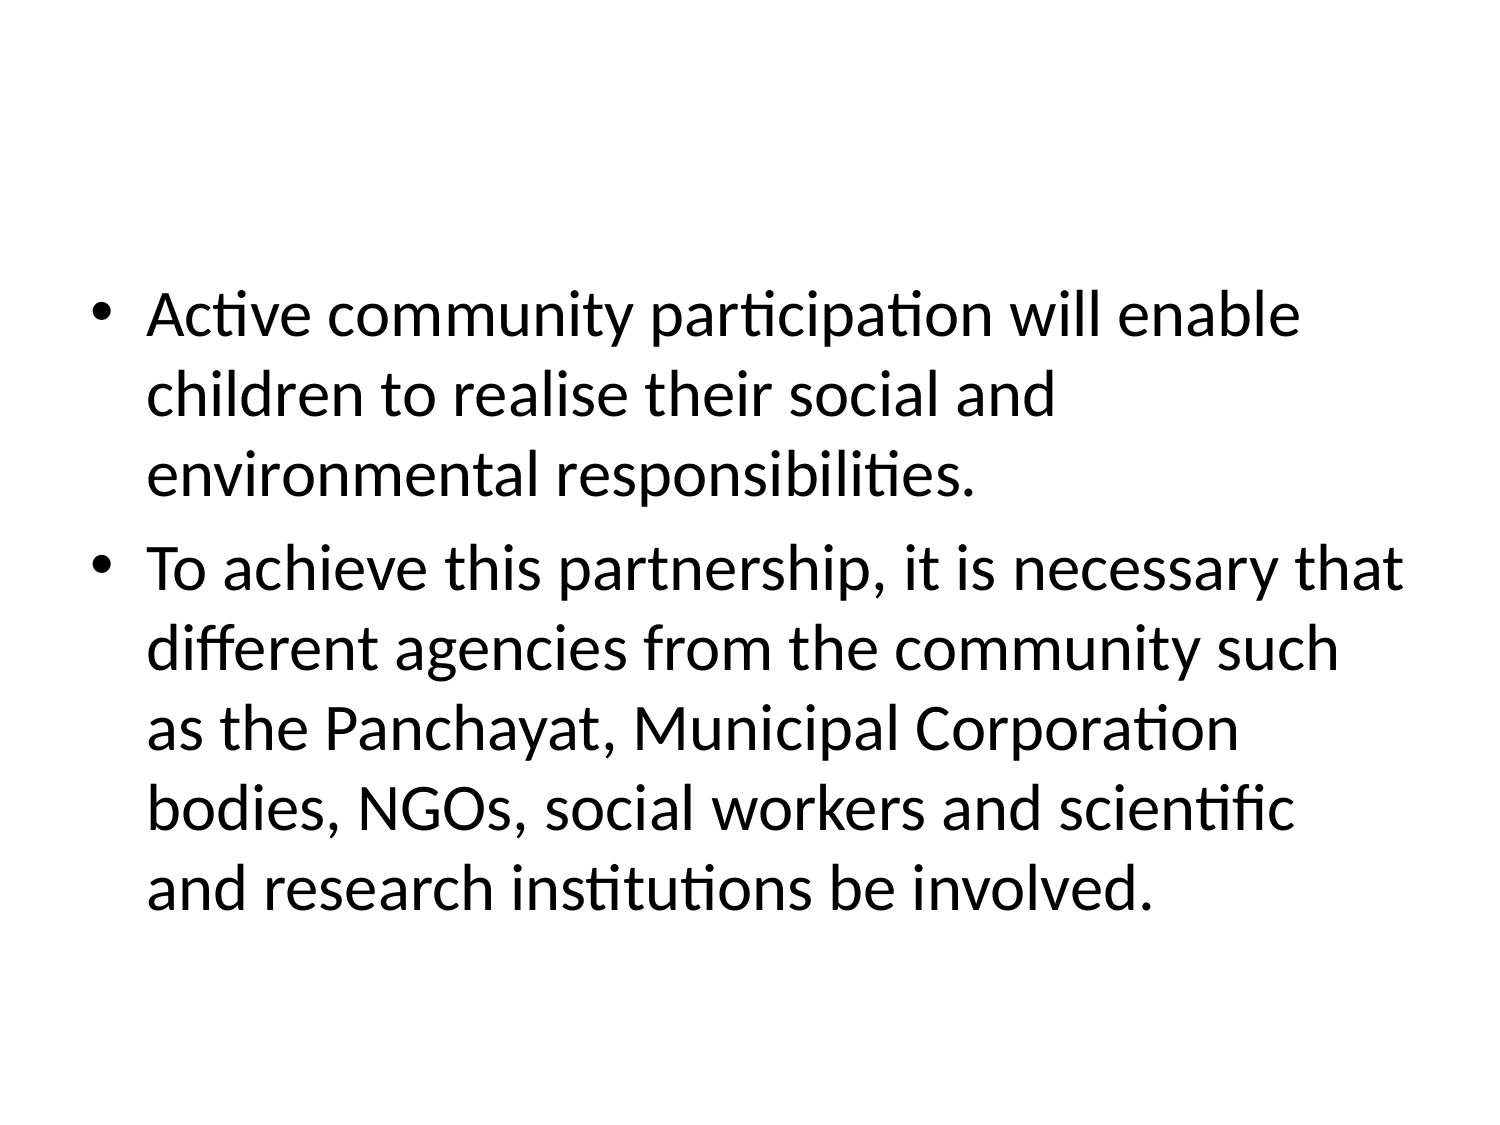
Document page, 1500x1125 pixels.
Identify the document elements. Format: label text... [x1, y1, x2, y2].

list Active community participation will enable children to realise their social and environmental responsibilities. To achieve this partnership, it is necessary that different agencies from the community such as the Panchayat, Municipal Corporation bodies, NGOs, social workers and scientific and research institutions be involved. [75, 262, 1425, 1005]
